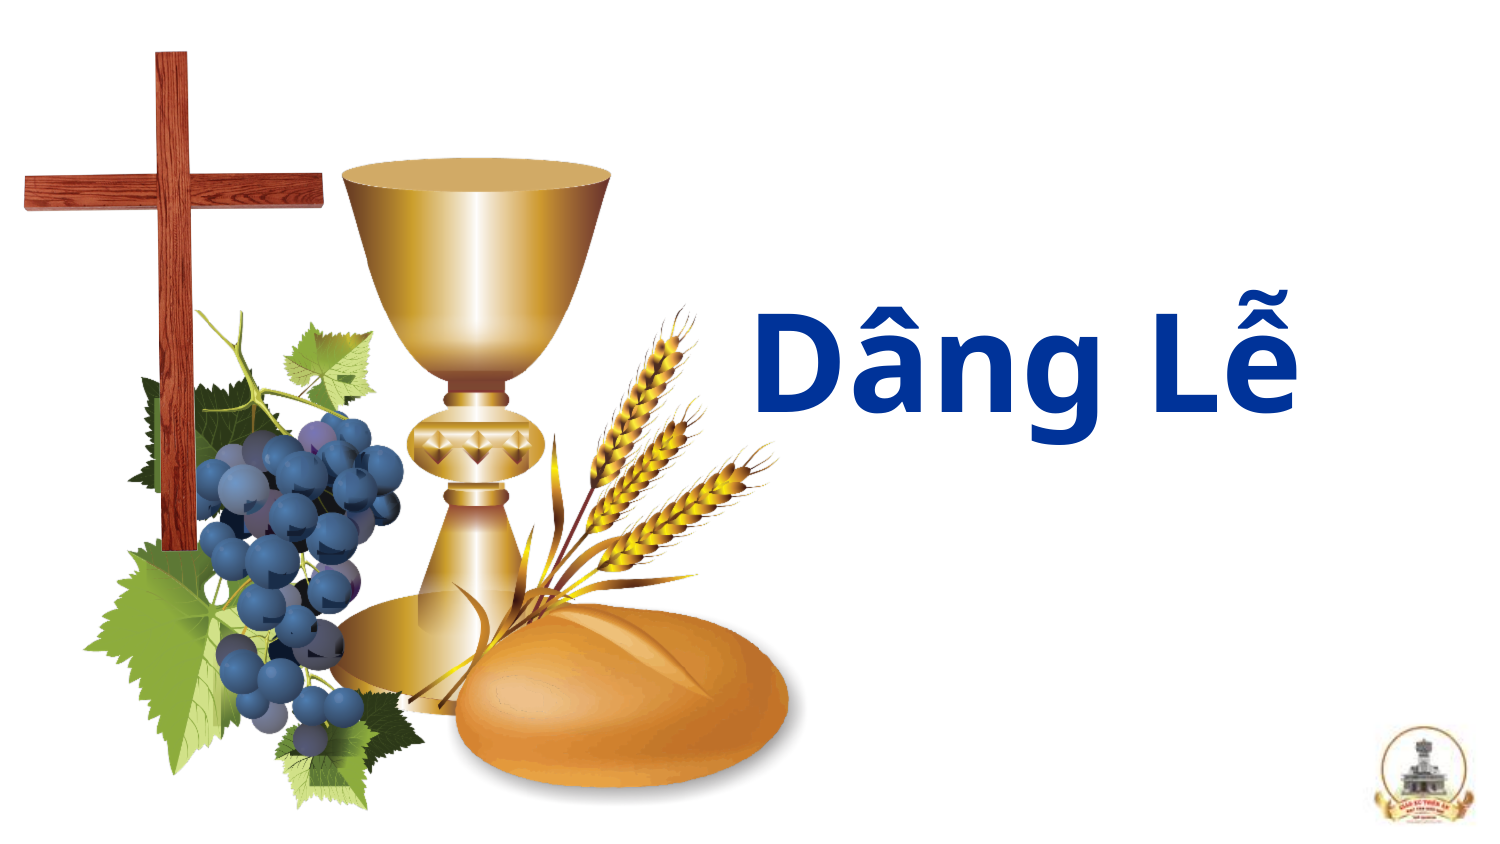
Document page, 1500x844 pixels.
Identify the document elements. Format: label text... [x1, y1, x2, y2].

picture [0, 0, 1500, 844]
title Dâng Lễ [712, 96, 1338, 619]
